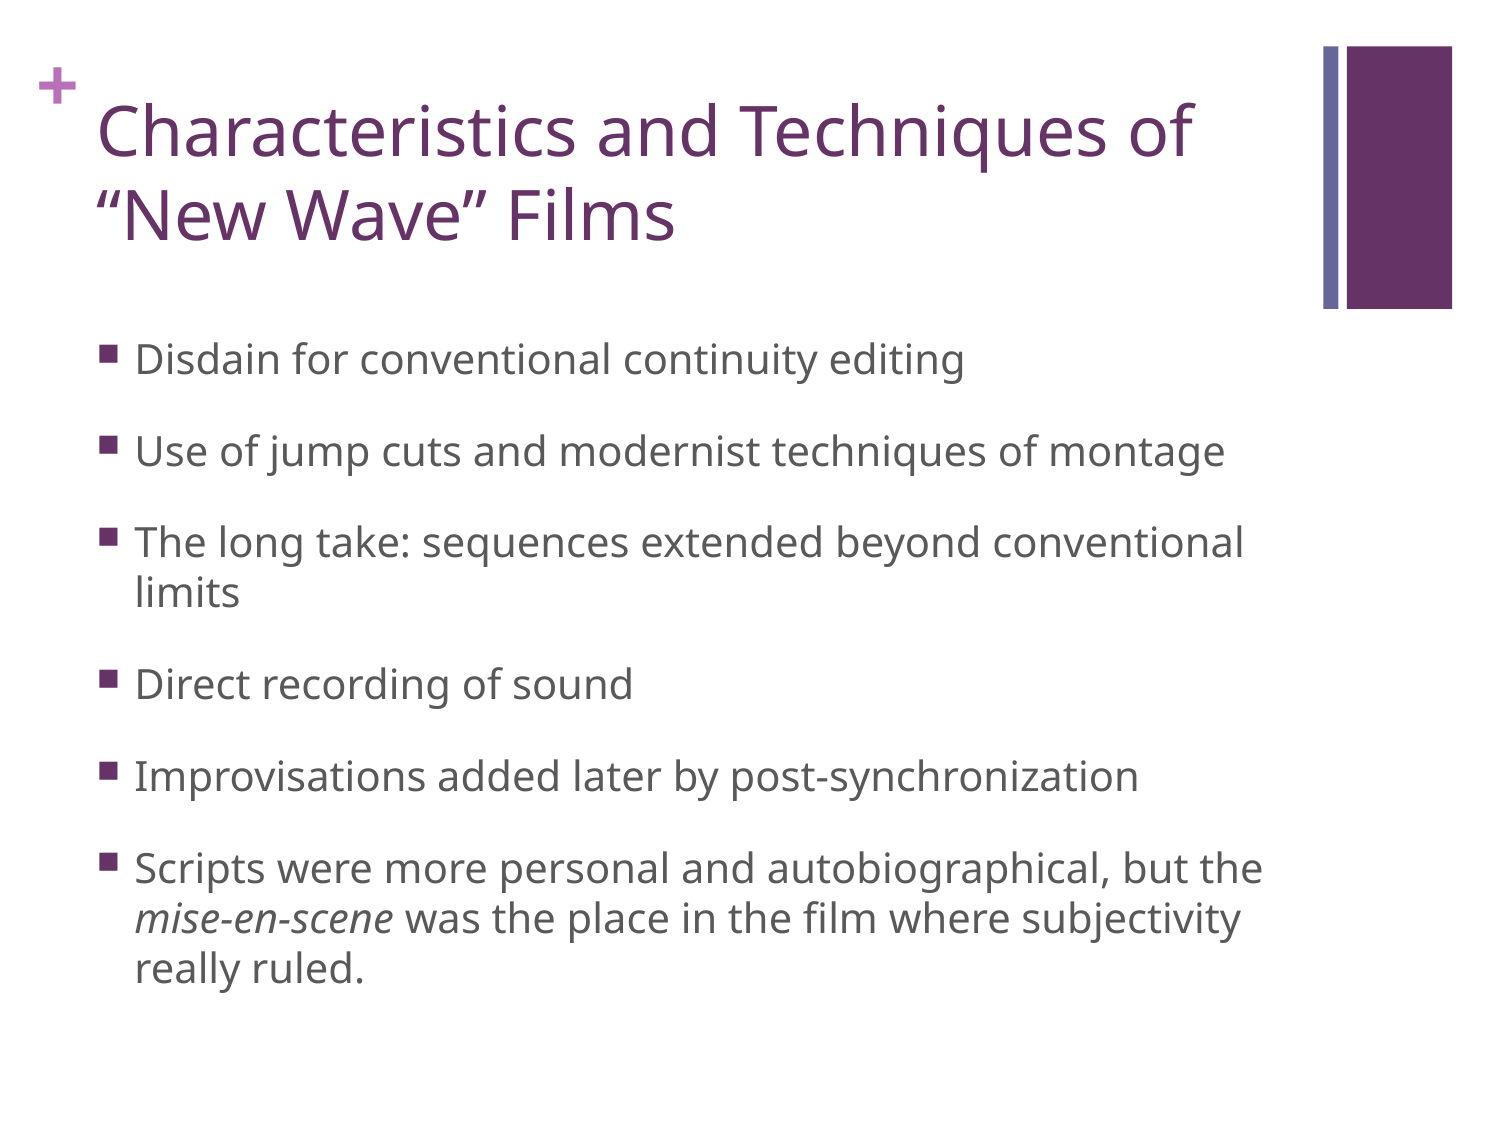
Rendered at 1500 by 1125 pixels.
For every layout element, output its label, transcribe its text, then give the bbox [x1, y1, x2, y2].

title Characteristics and Techniques of “New Wave” Films [81, 79, 1322, 263]
list Disdain for conventional continuity editing Use of jump cuts and modernist techniques of montage The long take: sequences extended beyond conventional limits Direct recording of sound Improvisations added later by post-synchronization Scripts were more personal and autobiographical, but the mise-en-scene was the place in the film where subjectivity really ruled. [81, 324, 1322, 1005]
